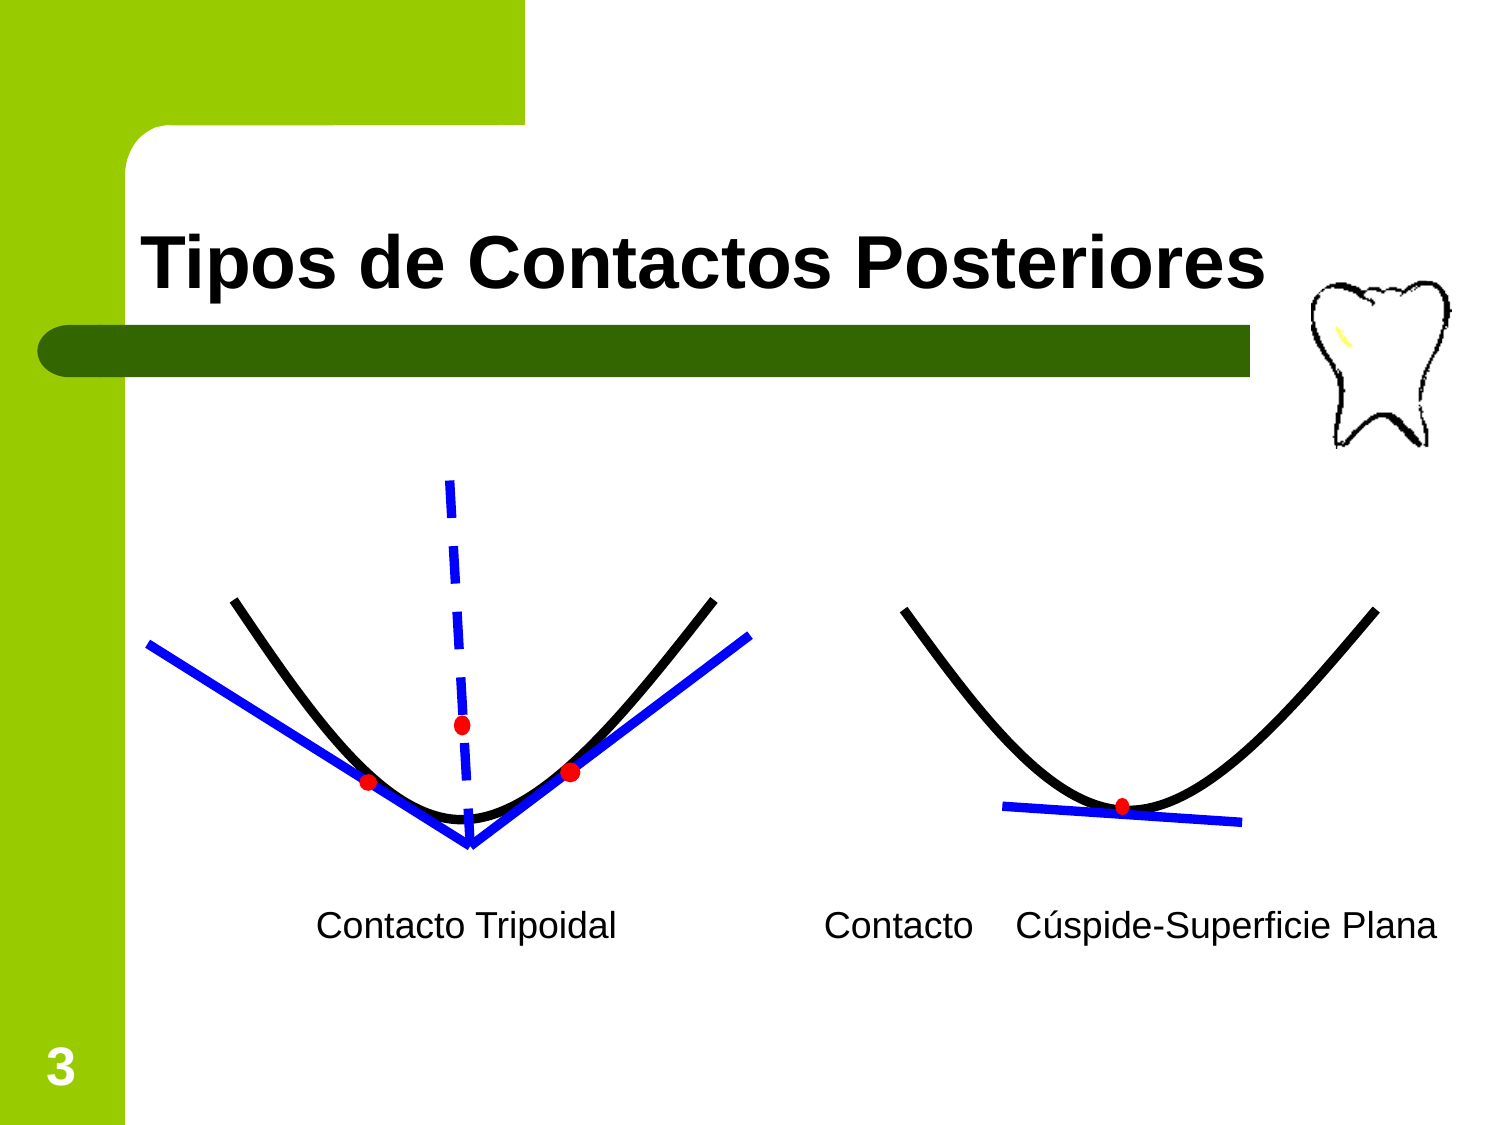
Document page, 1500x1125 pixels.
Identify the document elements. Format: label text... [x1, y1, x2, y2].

picture [1311, 267, 1452, 449]
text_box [808, 798, 1500, 954]
text_box [903, 609, 1377, 797]
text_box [241, 715, 692, 954]
title Tipos de Contactos Posteriores [124, 124, 1426, 313]
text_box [147, 467, 751, 847]
slide_number 3 [13, 1023, 111, 1105]
